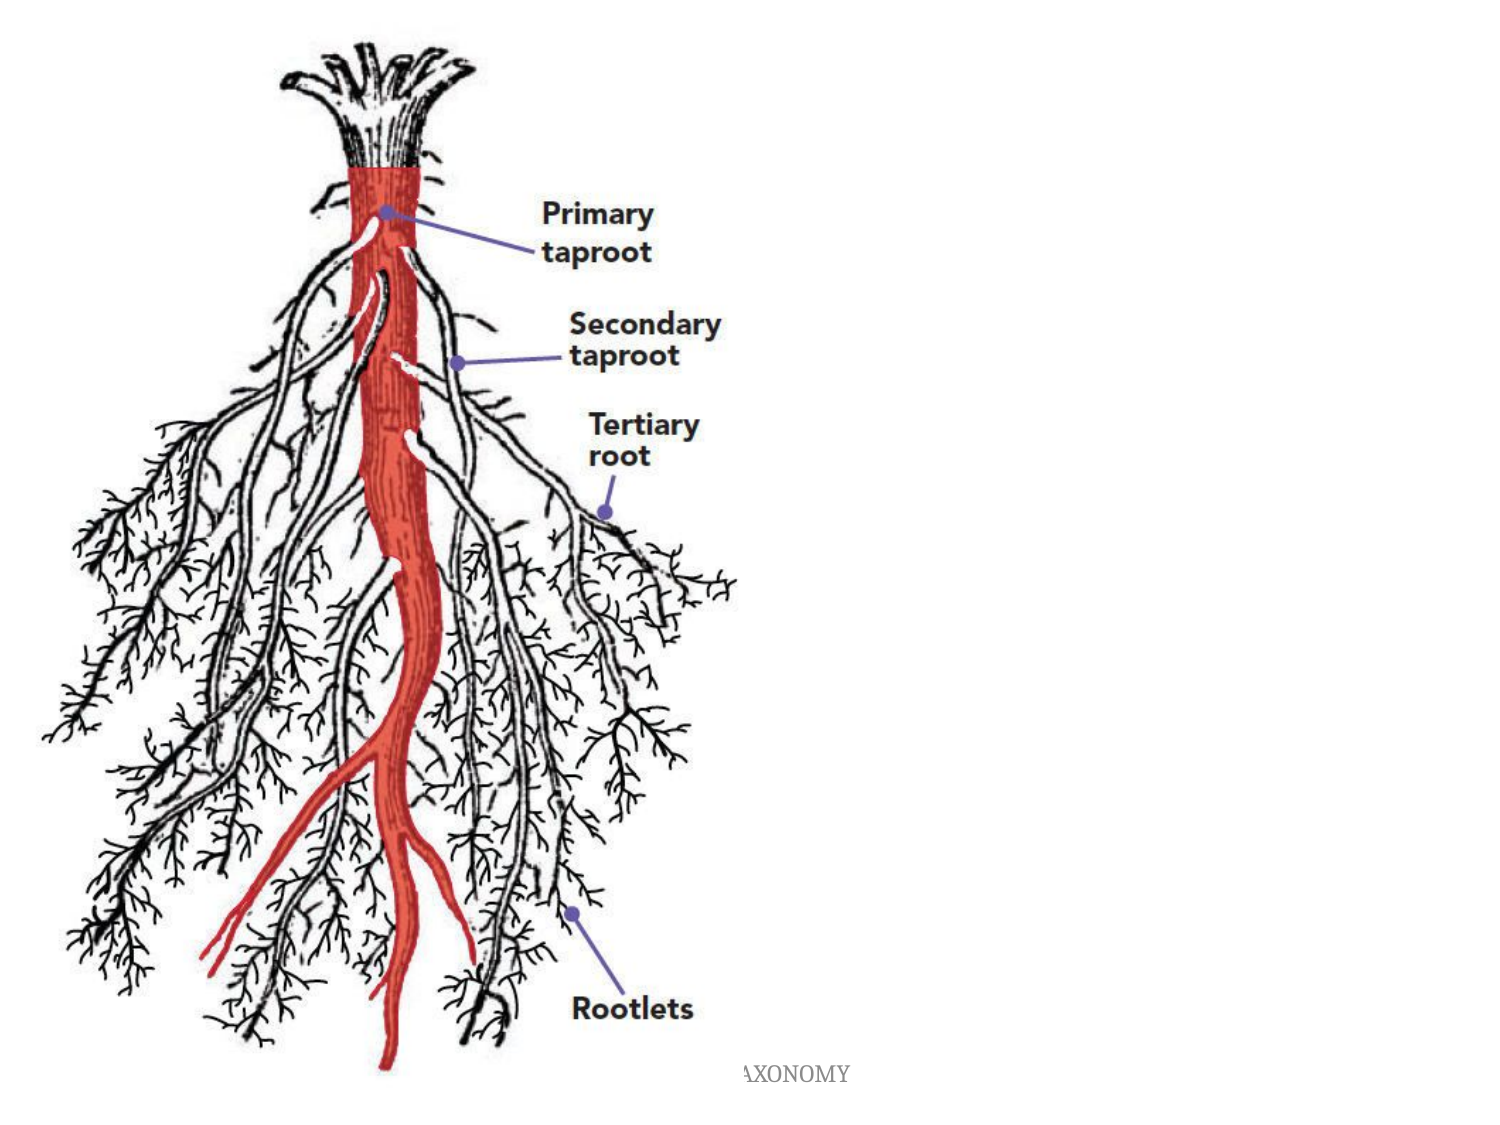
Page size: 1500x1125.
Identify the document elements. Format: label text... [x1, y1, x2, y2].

picture [25, 12, 745, 1101]
footer PLANT TAXONOMY [749, 1042, 988, 1103]
